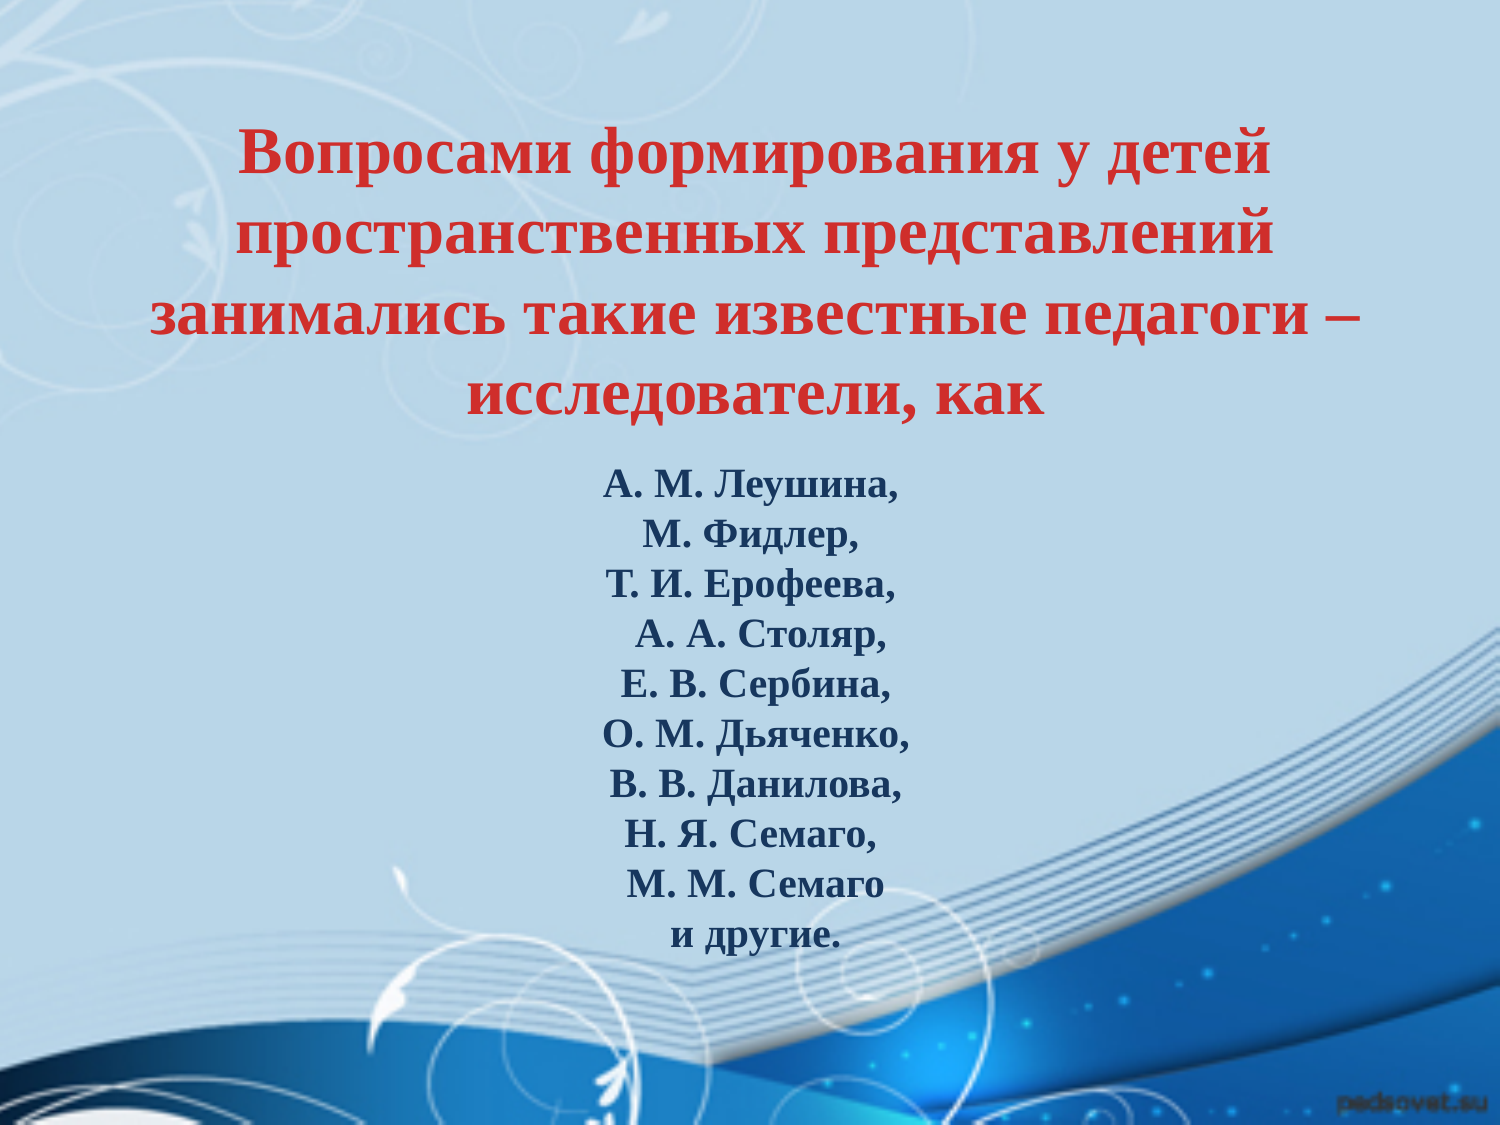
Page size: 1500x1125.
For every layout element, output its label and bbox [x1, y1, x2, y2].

list [0, 0, 1500, 1125]
